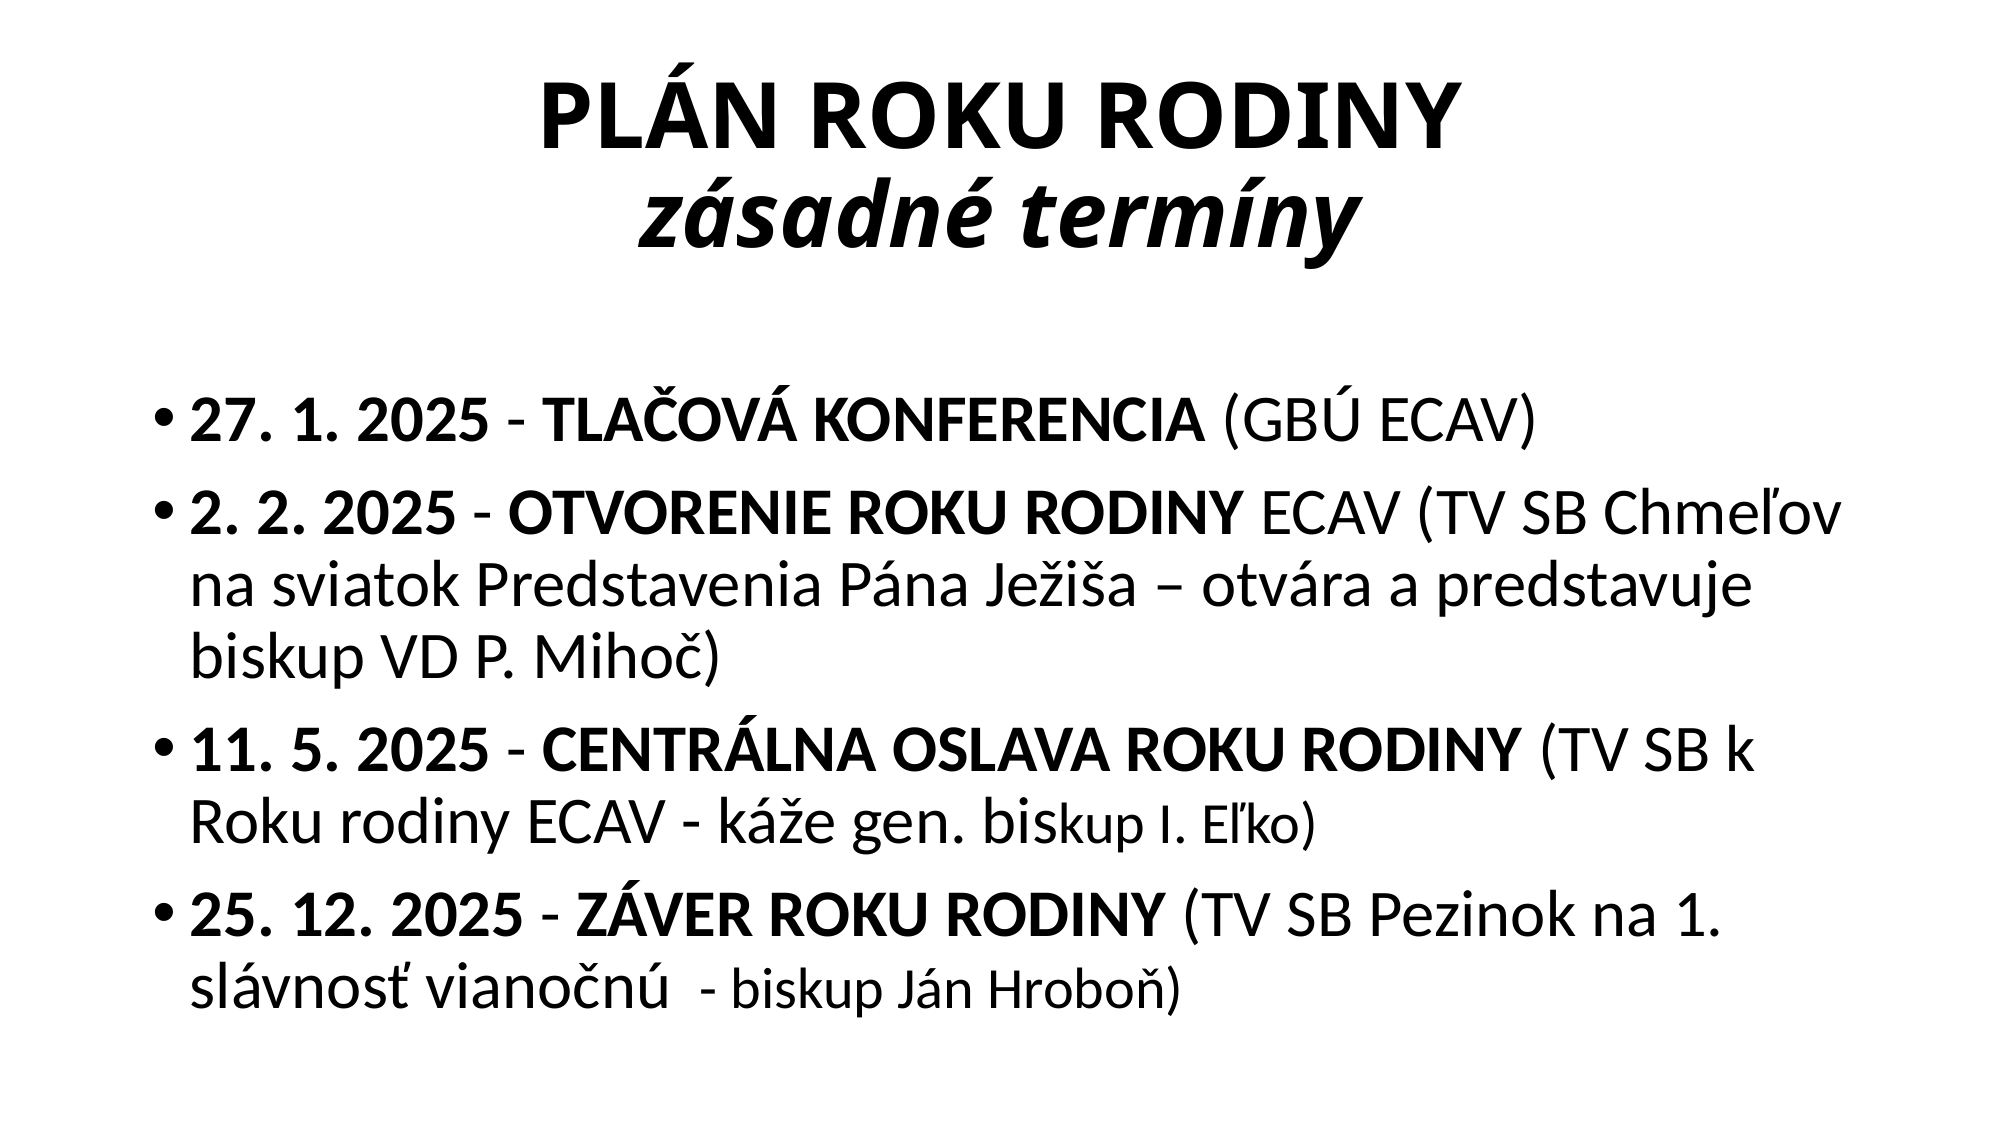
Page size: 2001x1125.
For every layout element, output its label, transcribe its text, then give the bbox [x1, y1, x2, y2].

list 27. 1. 2025 - TLAČOVÁ KONFERENCIA (GBÚ ECAV) 2. 2. 2025 - OTVORENIE ROKU RODINY ECAV (TV SB Chmeľov na sviatok Predstavenia Pána Ježiša – otvára a predstavuje biskup VD P. Mihoč) 11. 5. 2025 - CENTRÁLNA OSLAVA ROKU RODINY (TV SB k Roku rodiny ECAV - káže gen. biskup I. Eľko) 25. 12. 2025 - ZÁVER ROKU RODINY (TV SB Pezinok na 1. slávnosť vianočnú - biskup Ján Hroboň) [137, 376, 1863, 1094]
title PLÁN ROKU RODINY zásadné termíny [137, 59, 1863, 278]
